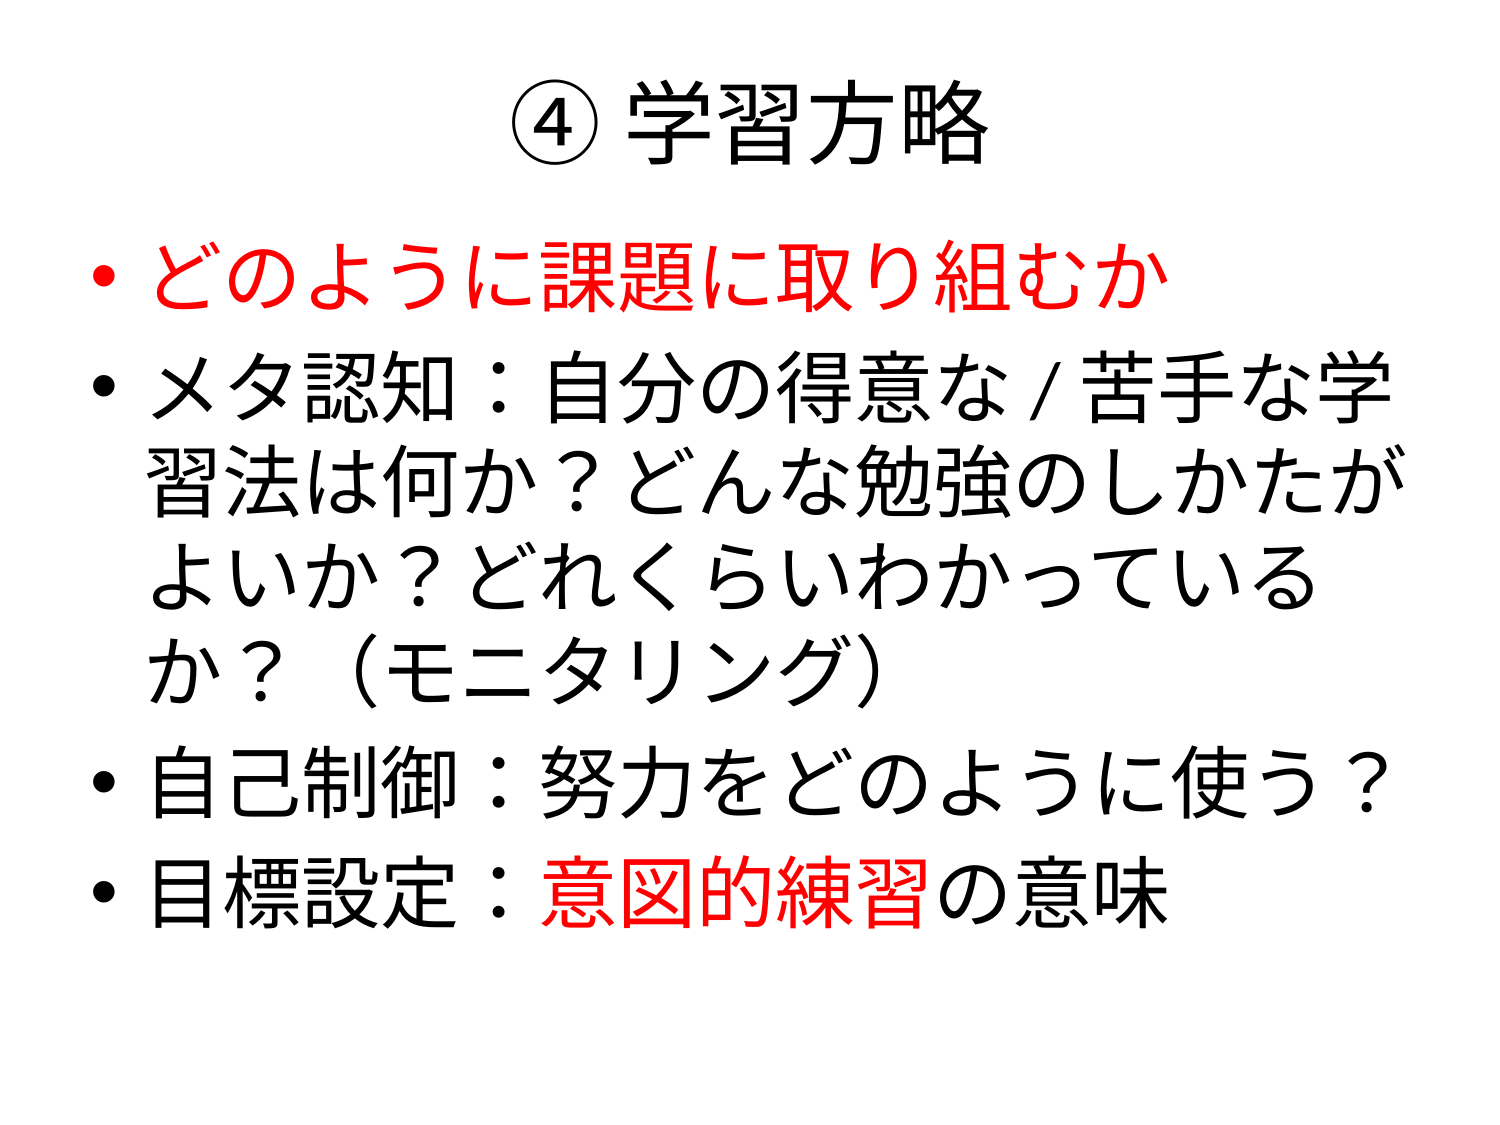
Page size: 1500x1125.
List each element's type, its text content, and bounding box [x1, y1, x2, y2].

list どのように課題に取り組むか メタ認知：自分の得意な/苦手な学習法は何か？どんな勉強のしかたがよいか？どれくらいわかっているか？（モニタリング） 自己制御：努力をどのように使う？ 目標設定：意図的練習の意味 [75, 219, 1425, 1005]
title ④学習方略 [75, 45, 1425, 197]
